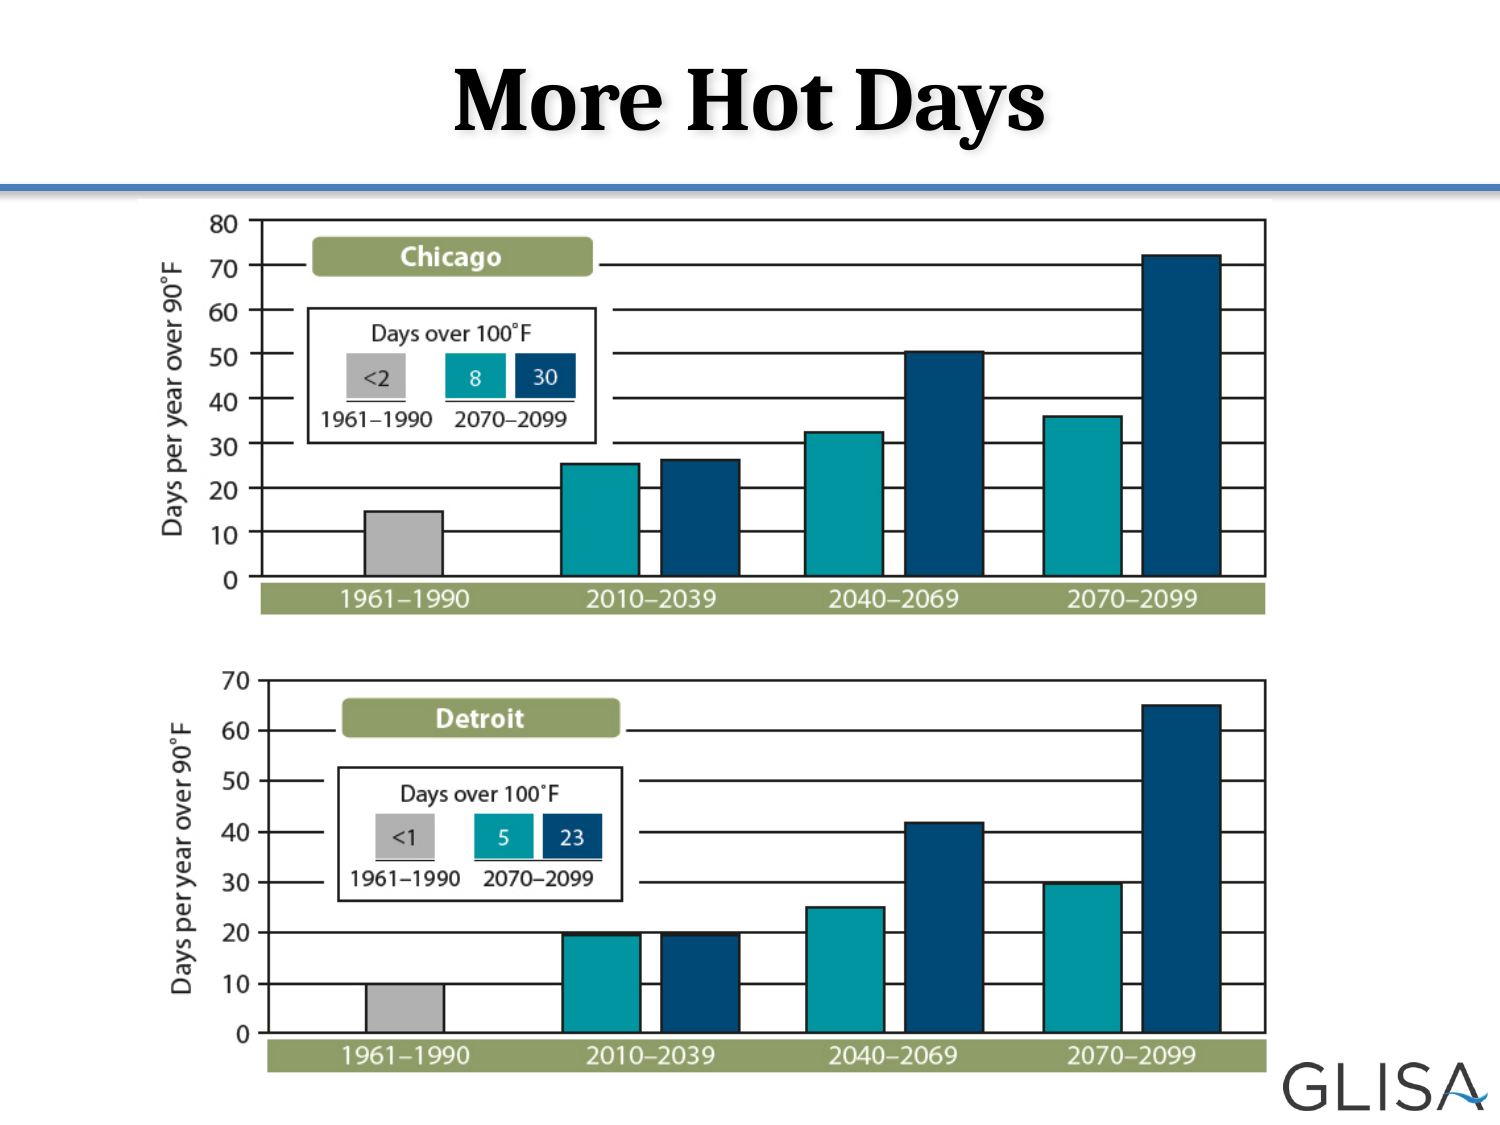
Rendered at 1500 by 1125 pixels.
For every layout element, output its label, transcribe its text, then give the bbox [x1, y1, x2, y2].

picture [1283, 1062, 1488, 1111]
title More Hot Days [75, 0, 1425, 188]
picture [137, 199, 1273, 1088]
